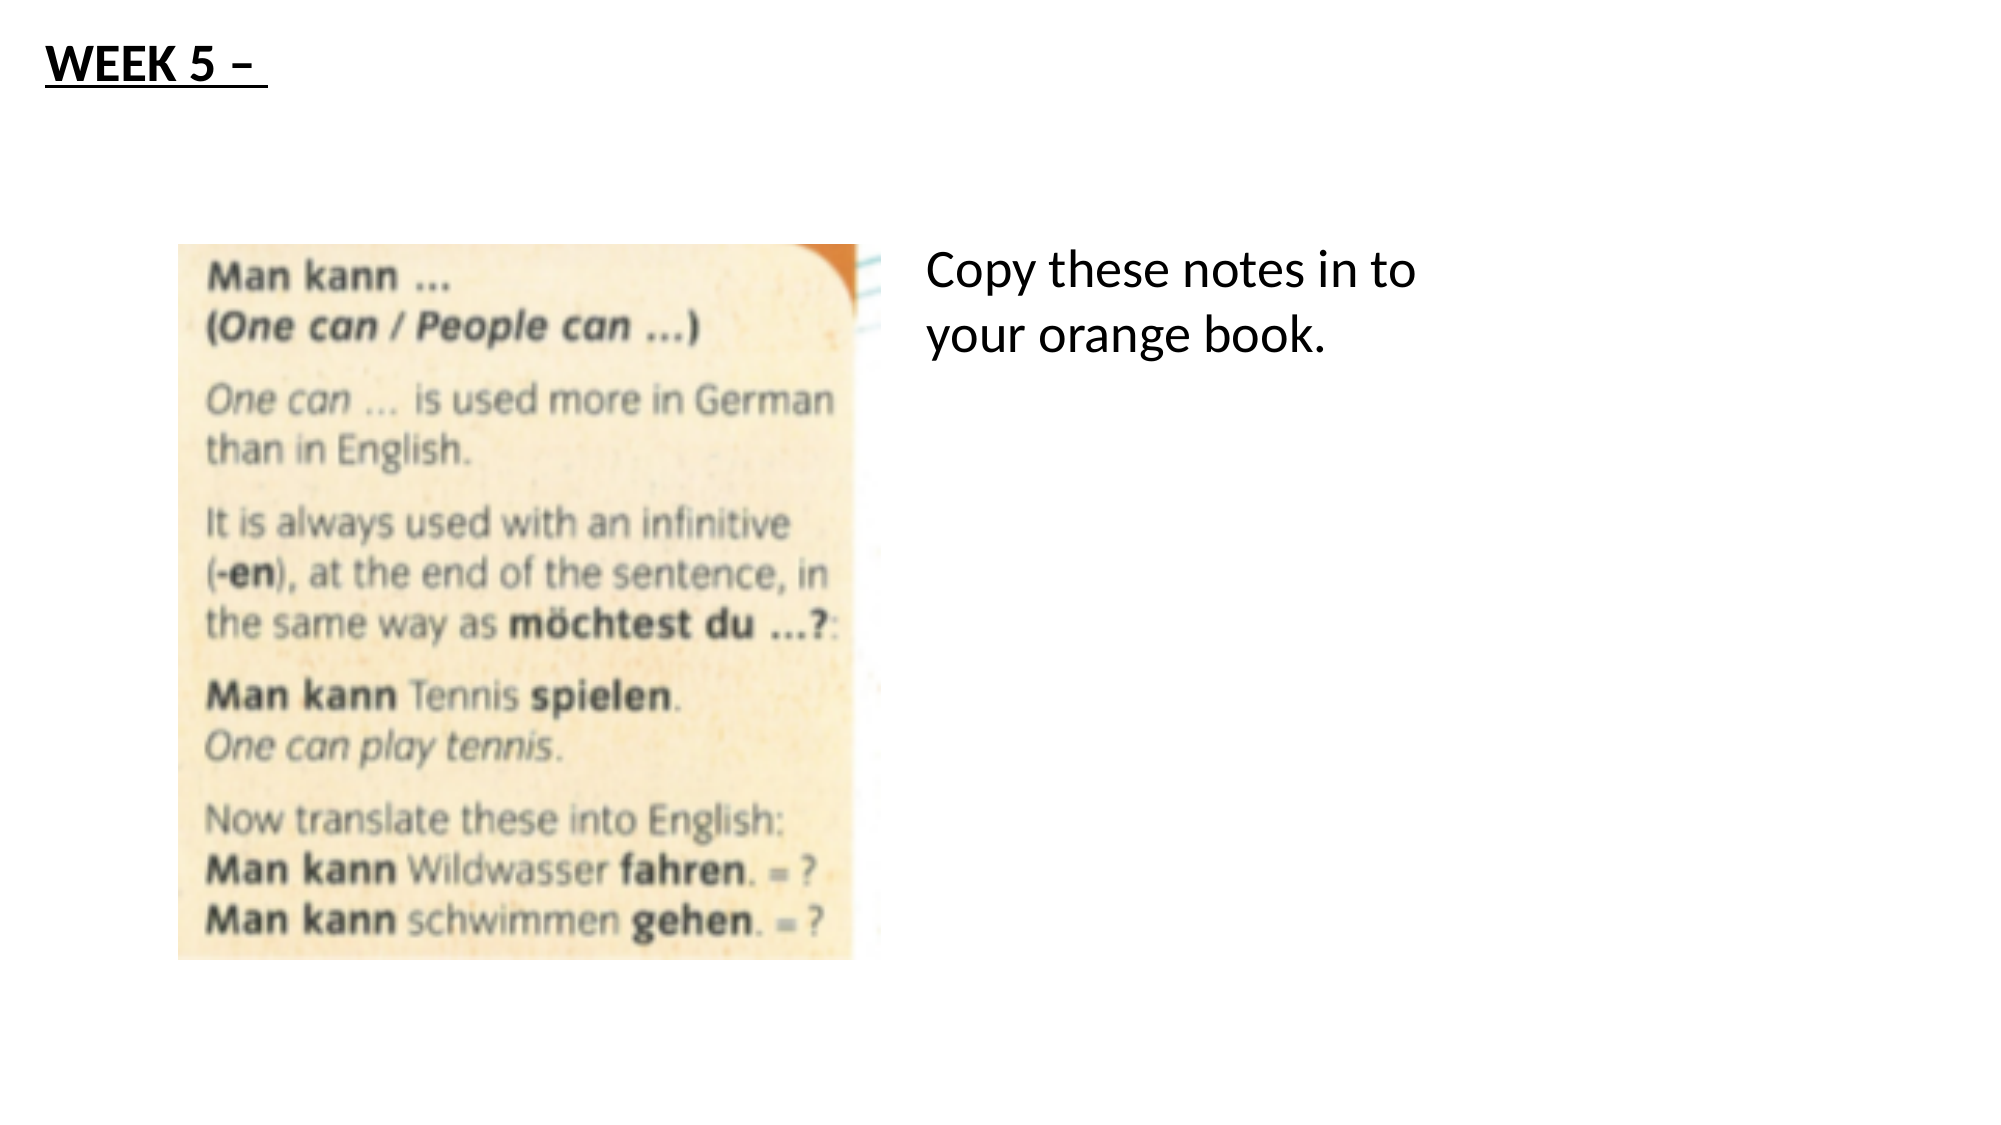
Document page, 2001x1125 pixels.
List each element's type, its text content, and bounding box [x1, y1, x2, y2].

text_box Copy these notes in to your orange book. [911, 226, 1498, 371]
picture [178, 244, 881, 960]
text_box WEEK 5 – [30, 19, 660, 100]
